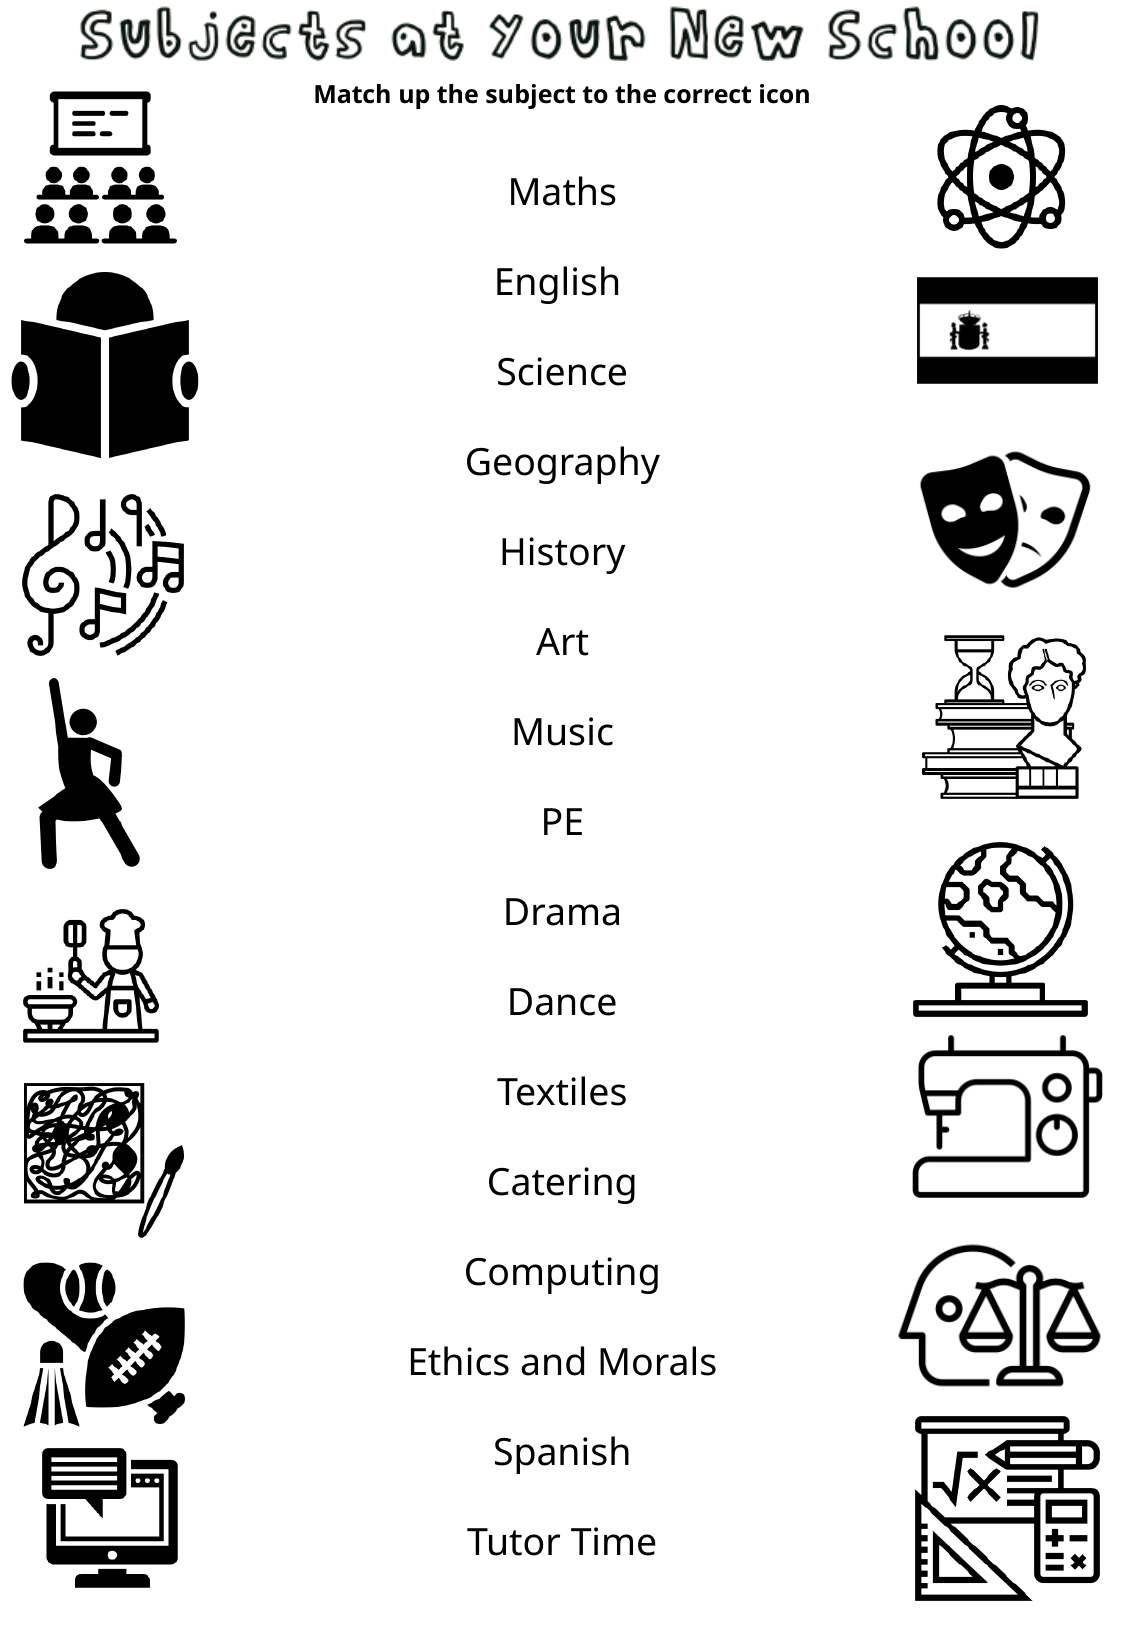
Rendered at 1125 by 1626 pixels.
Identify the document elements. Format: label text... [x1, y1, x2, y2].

picture [903, 97, 1111, 622]
text_box Maths English Science Geography History Art Music PE Drama Dance Textiles Catering Computing Ethics and Morals Spanish Tutor Time [316, 116, 809, 1571]
picture [68, 0, 1057, 69]
picture [9, 1065, 198, 1432]
text_box Match up the subject to the correct icon [175, 70, 950, 116]
picture [18, 904, 163, 1049]
picture [19, 491, 186, 659]
picture [10, 270, 199, 459]
picture [0, 675, 187, 871]
picture [37, 1443, 187, 1592]
picture [922, 635, 1086, 799]
picture [18, 85, 182, 249]
picture [891, 839, 1108, 1604]
